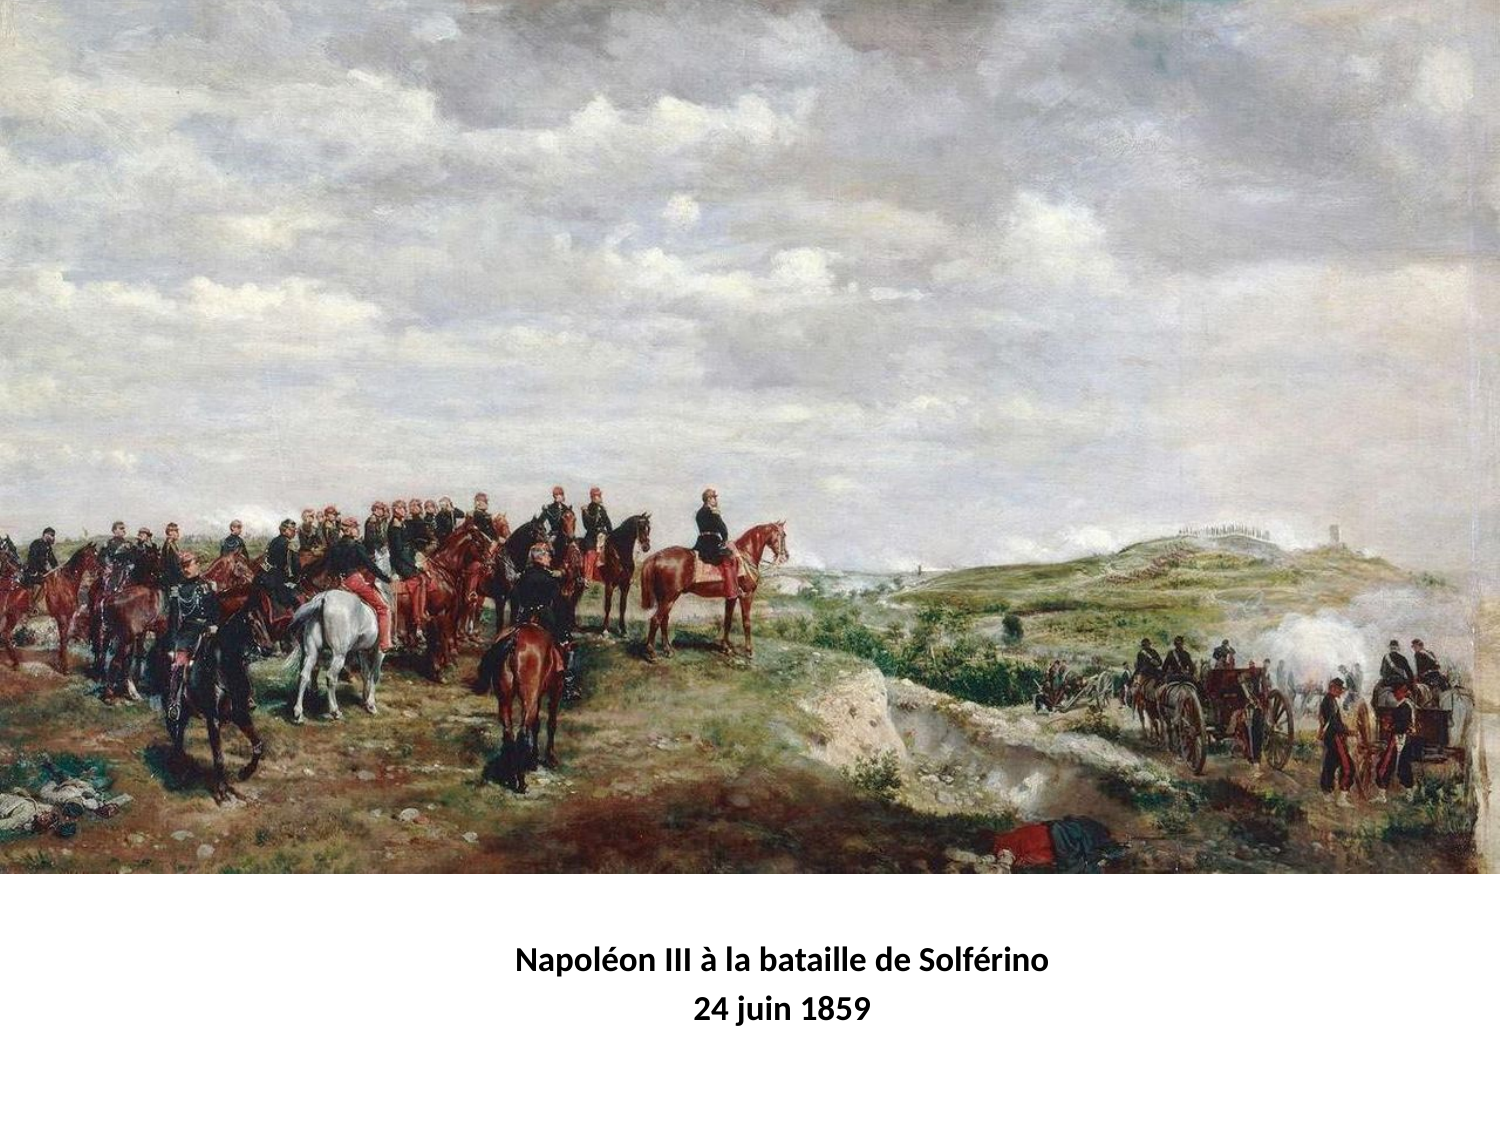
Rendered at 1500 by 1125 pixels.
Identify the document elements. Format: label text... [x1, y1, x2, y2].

subtitle Napoléon III à la bataille de Solférino 24 juin 1859 [312, 928, 1252, 1035]
picture [0, 0, 1500, 874]
